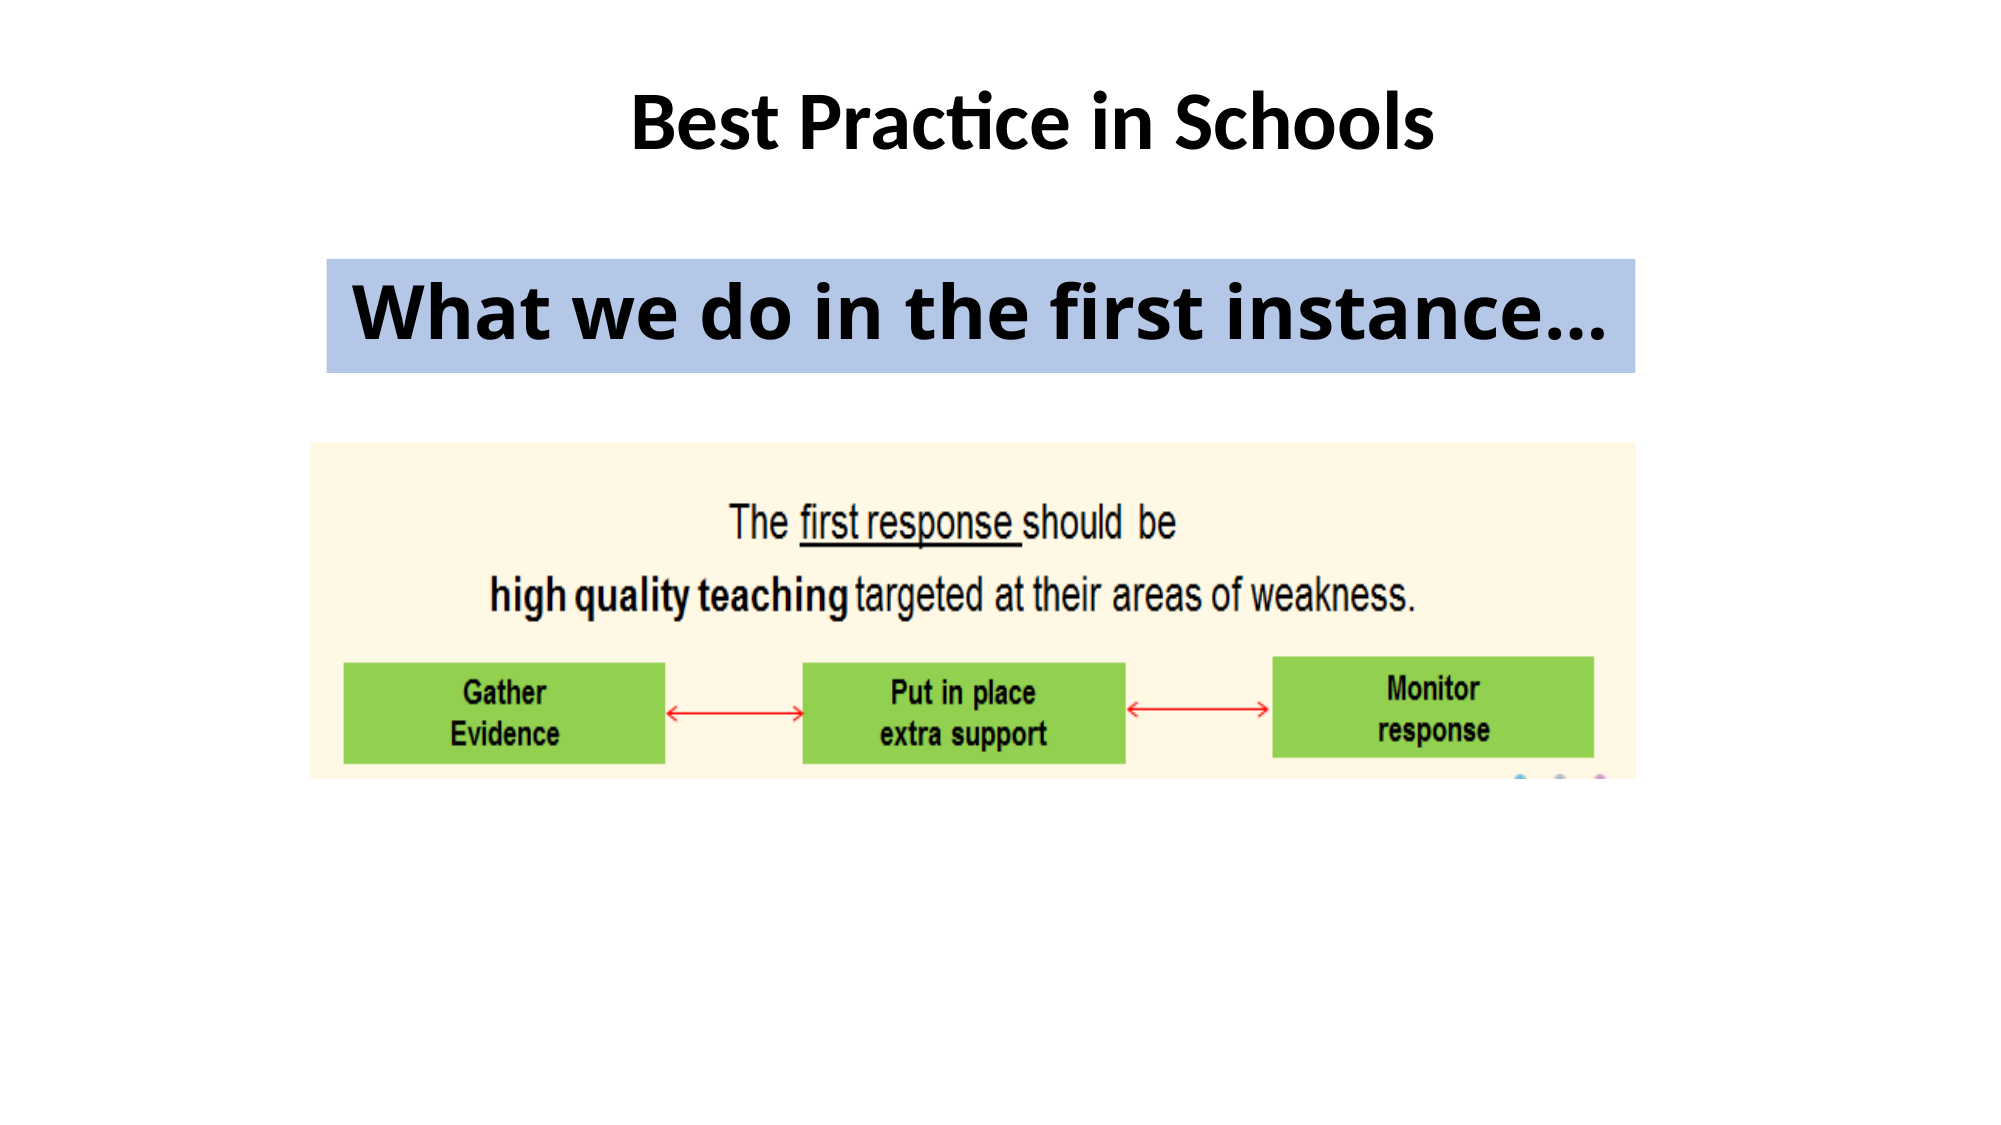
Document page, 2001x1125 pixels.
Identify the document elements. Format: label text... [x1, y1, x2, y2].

picture [310, 442, 1636, 779]
title What we do in the first instance… [326, 258, 1636, 373]
text_box Best Practice in Schools [283, 59, 1784, 174]
